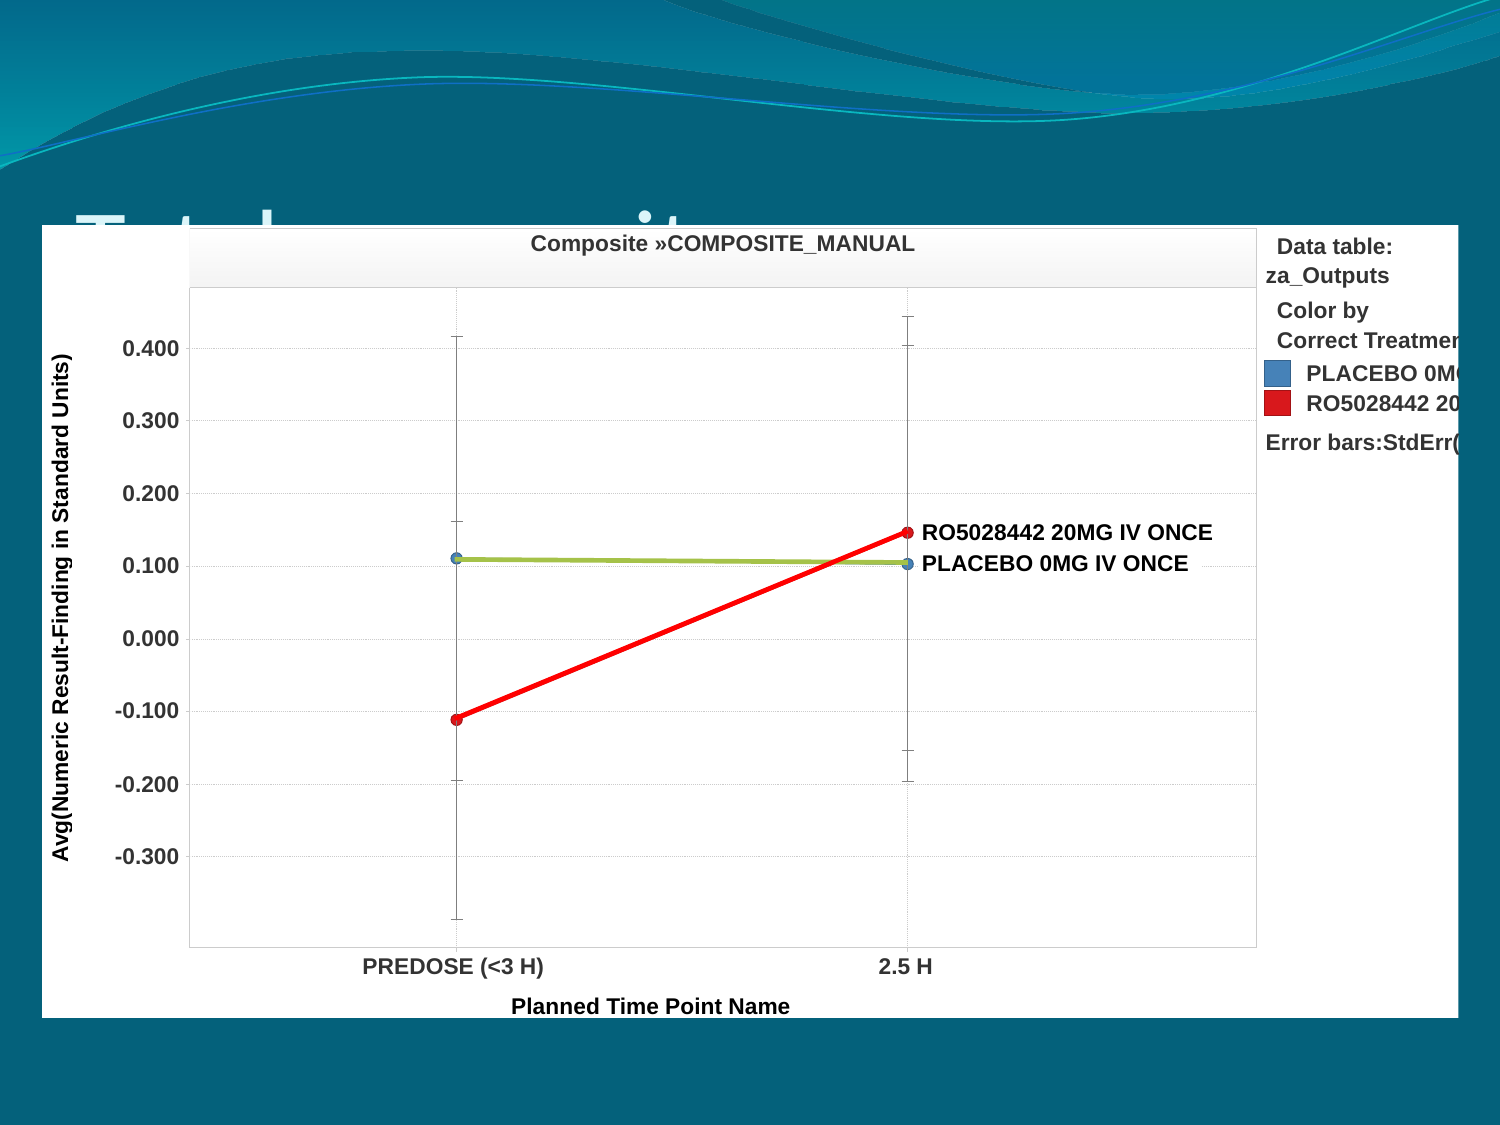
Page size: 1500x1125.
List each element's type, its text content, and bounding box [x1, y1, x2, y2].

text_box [41, 224, 1459, 1018]
title Total composite score [75, 115, 1425, 223]
